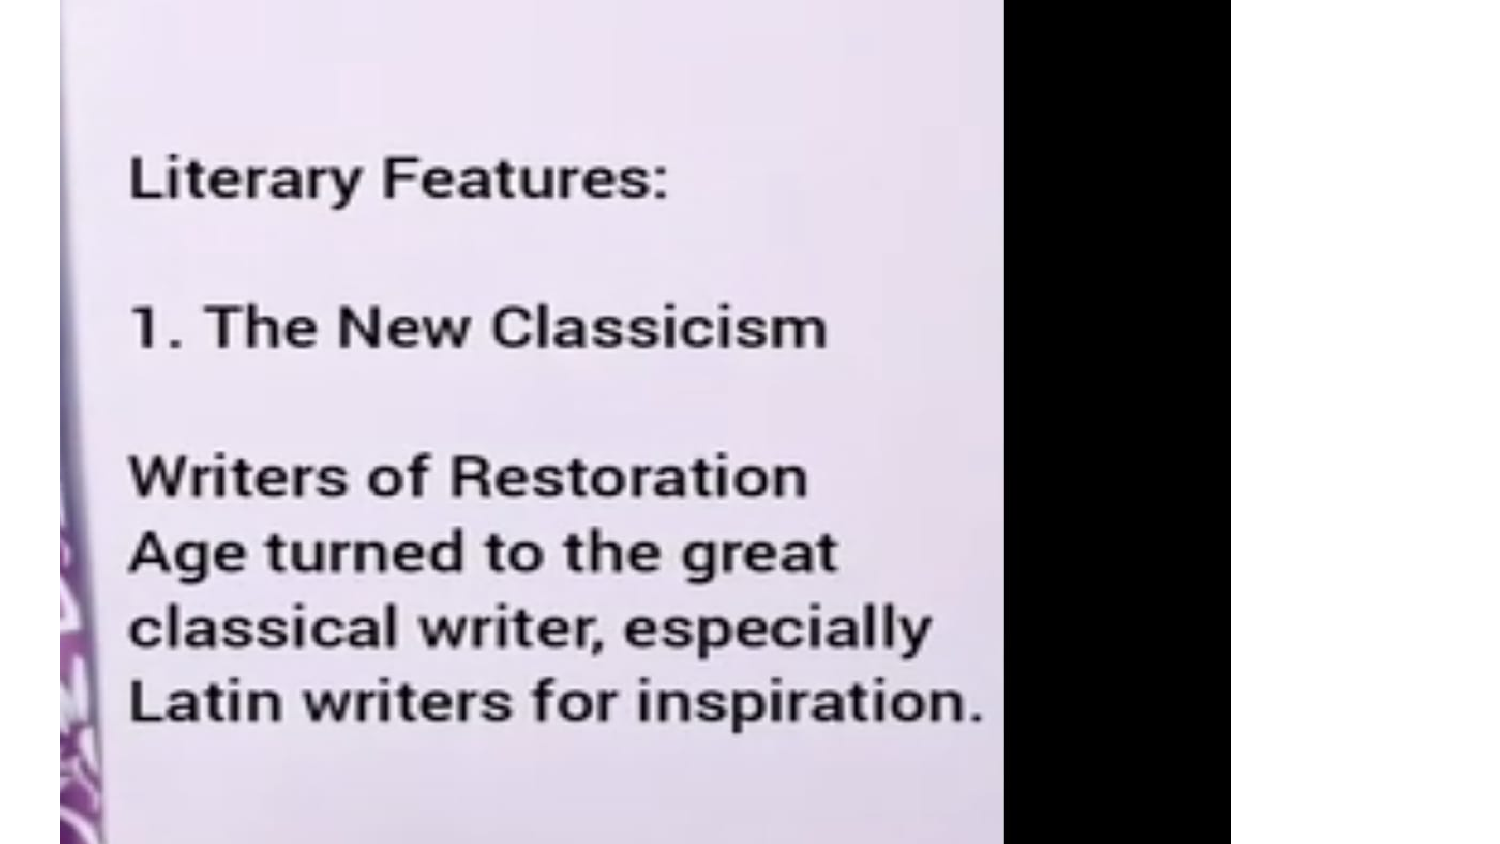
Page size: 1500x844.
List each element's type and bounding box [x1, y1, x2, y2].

picture [60, 0, 1231, 844]
